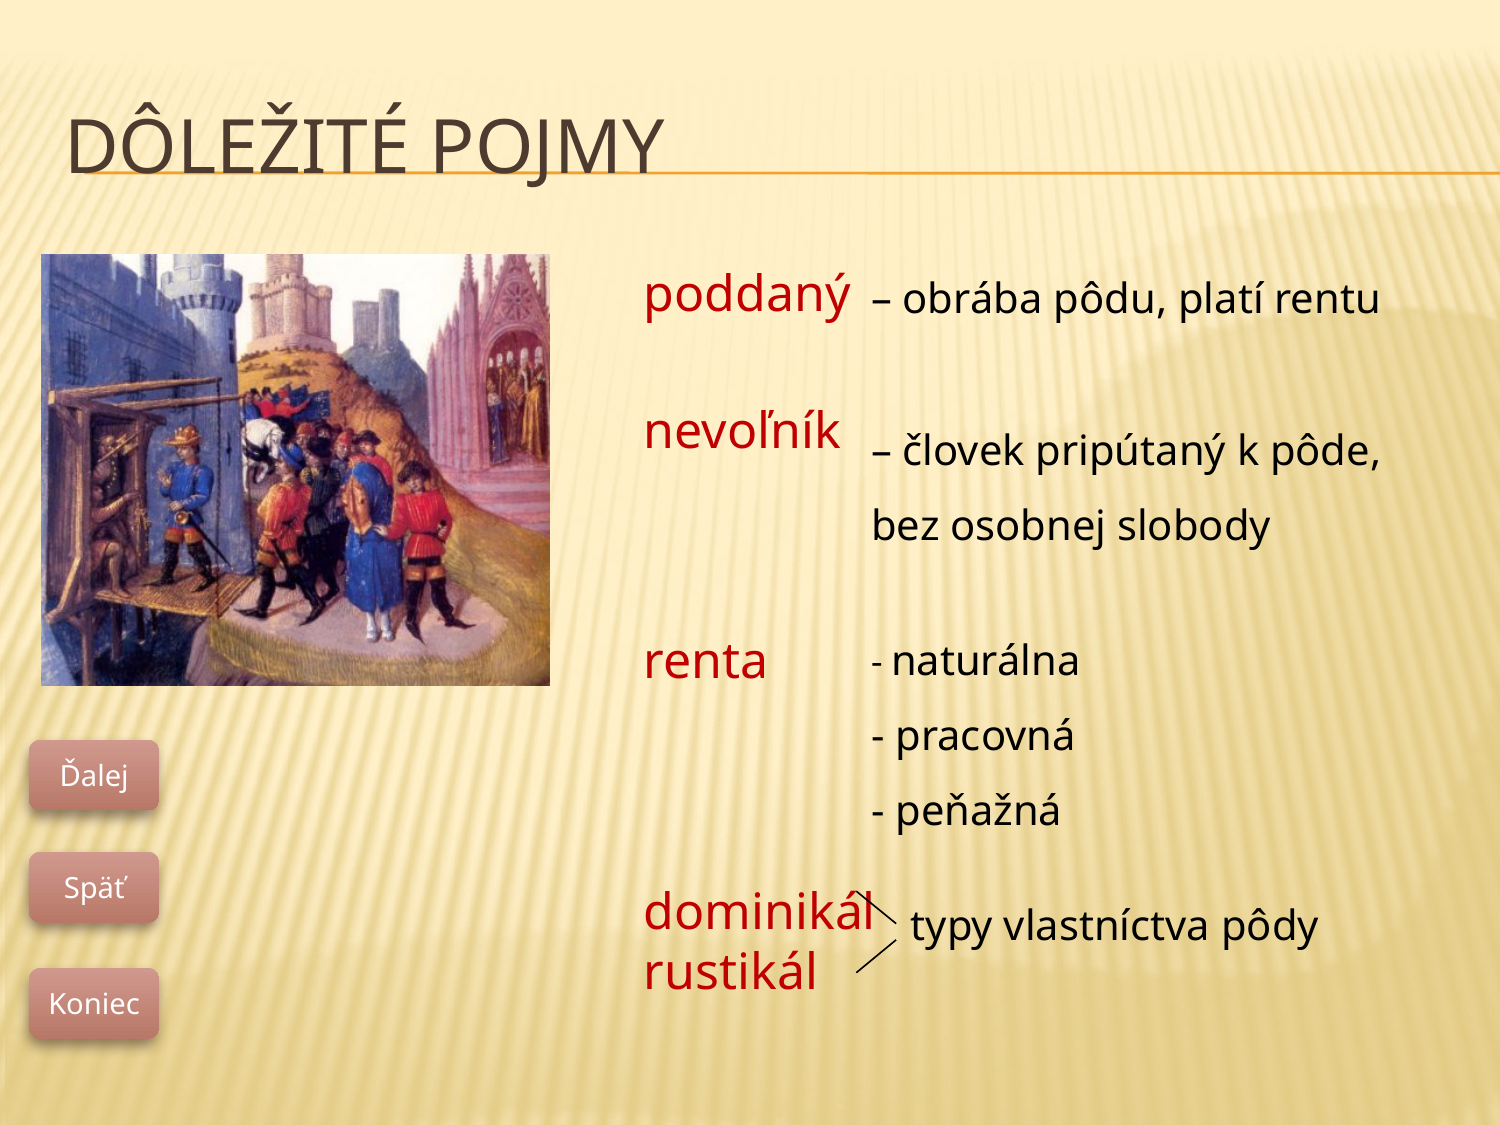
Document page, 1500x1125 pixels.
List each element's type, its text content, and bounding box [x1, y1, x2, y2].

text_box - naturálna - pracovná - peňažná [856, 601, 1347, 841]
text_box nevoľník [628, 391, 857, 527]
text_box renta [628, 621, 857, 697]
title Dôležité pojmy [49, 75, 1475, 213]
picture [40, 254, 550, 686]
text_box dominikál rustikál [628, 872, 940, 1007]
text_box – človek pripútaný k pôde, bez osobnej slobody [856, 391, 1438, 557]
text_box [855, 939, 897, 973]
text_box – obrába pôdu, platí rentu [856, 274, 1500, 330]
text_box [855, 890, 897, 925]
text_box typy vlastníctva pôdy [897, 891, 1346, 956]
text_box poddaný [628, 254, 940, 330]
